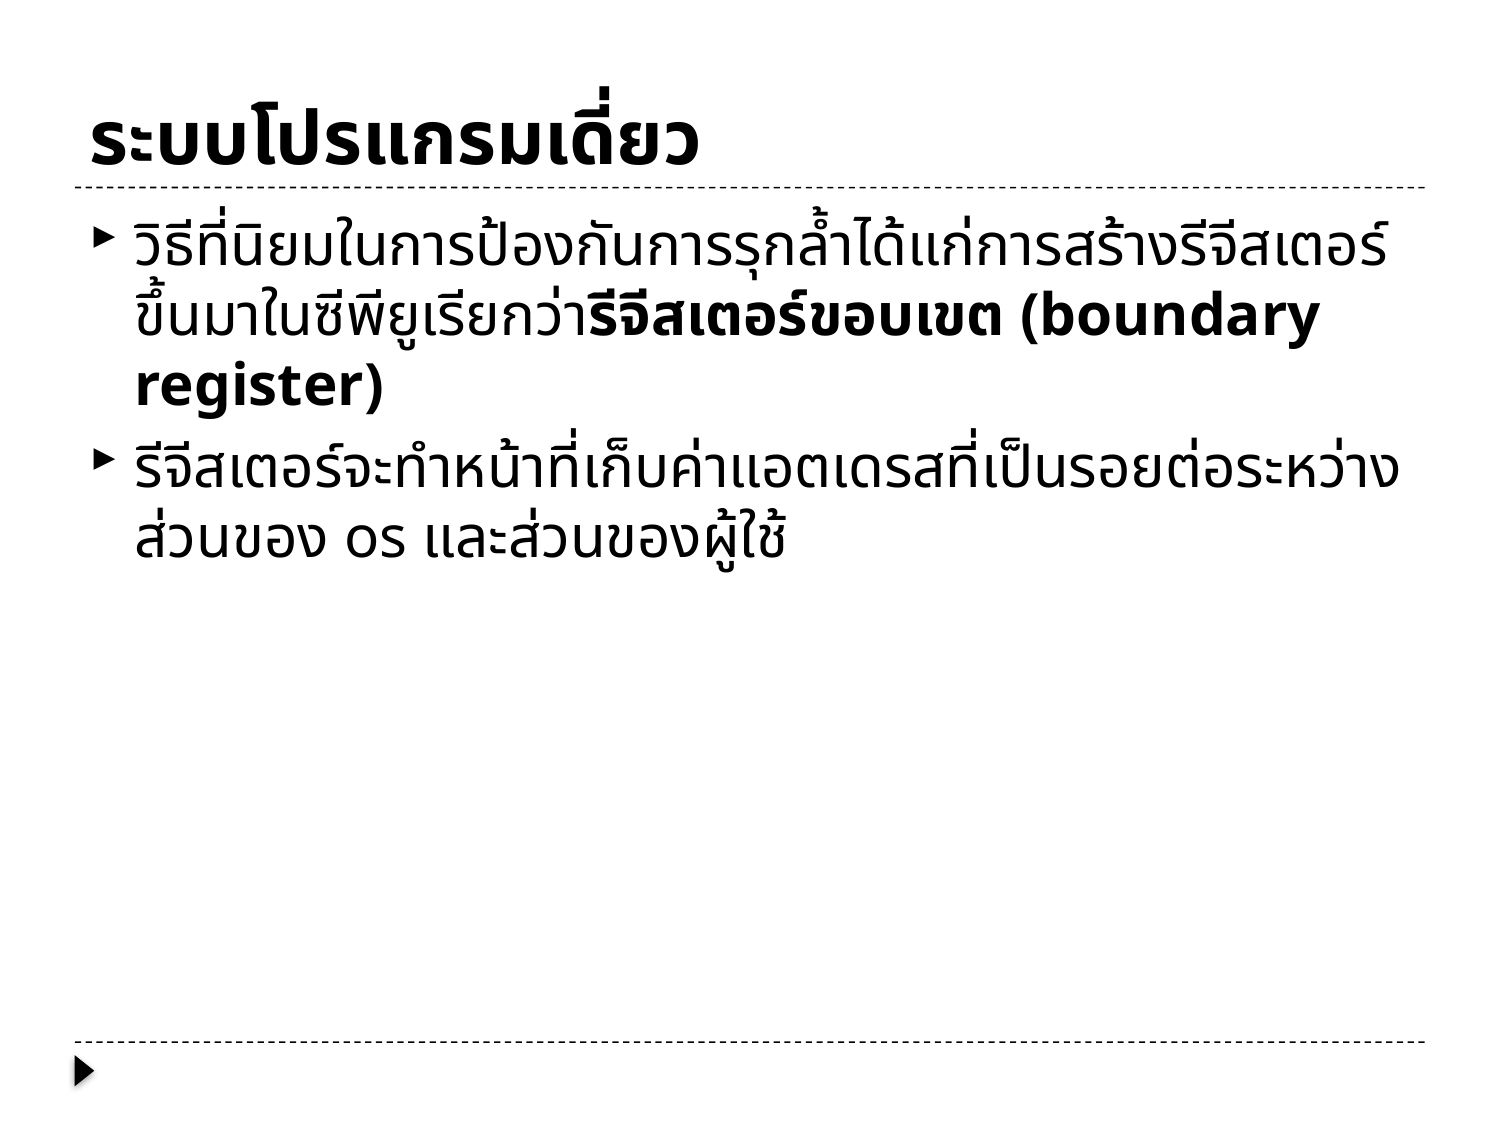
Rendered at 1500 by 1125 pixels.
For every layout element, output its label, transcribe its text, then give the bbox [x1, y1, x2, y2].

list วิธีที่นิยมในการป้องกันการรุกล้ำได้แก่การสร้างรีจีสเตอร์ขึ้นมาในซีพียูเรียกว่ารีจีสเตอร์ขอบเขต (boundary register) รีจีสเตอร์จะทำหน้าที่เก็บค่าแอตเดรสที่เป็นรอยต่อระหว่างส่วนของ os และส่วนของผู้ใช้ [75, 200, 1425, 1010]
title ระบบโปรแกรมเดี่ยว [75, 24, 1425, 188]
